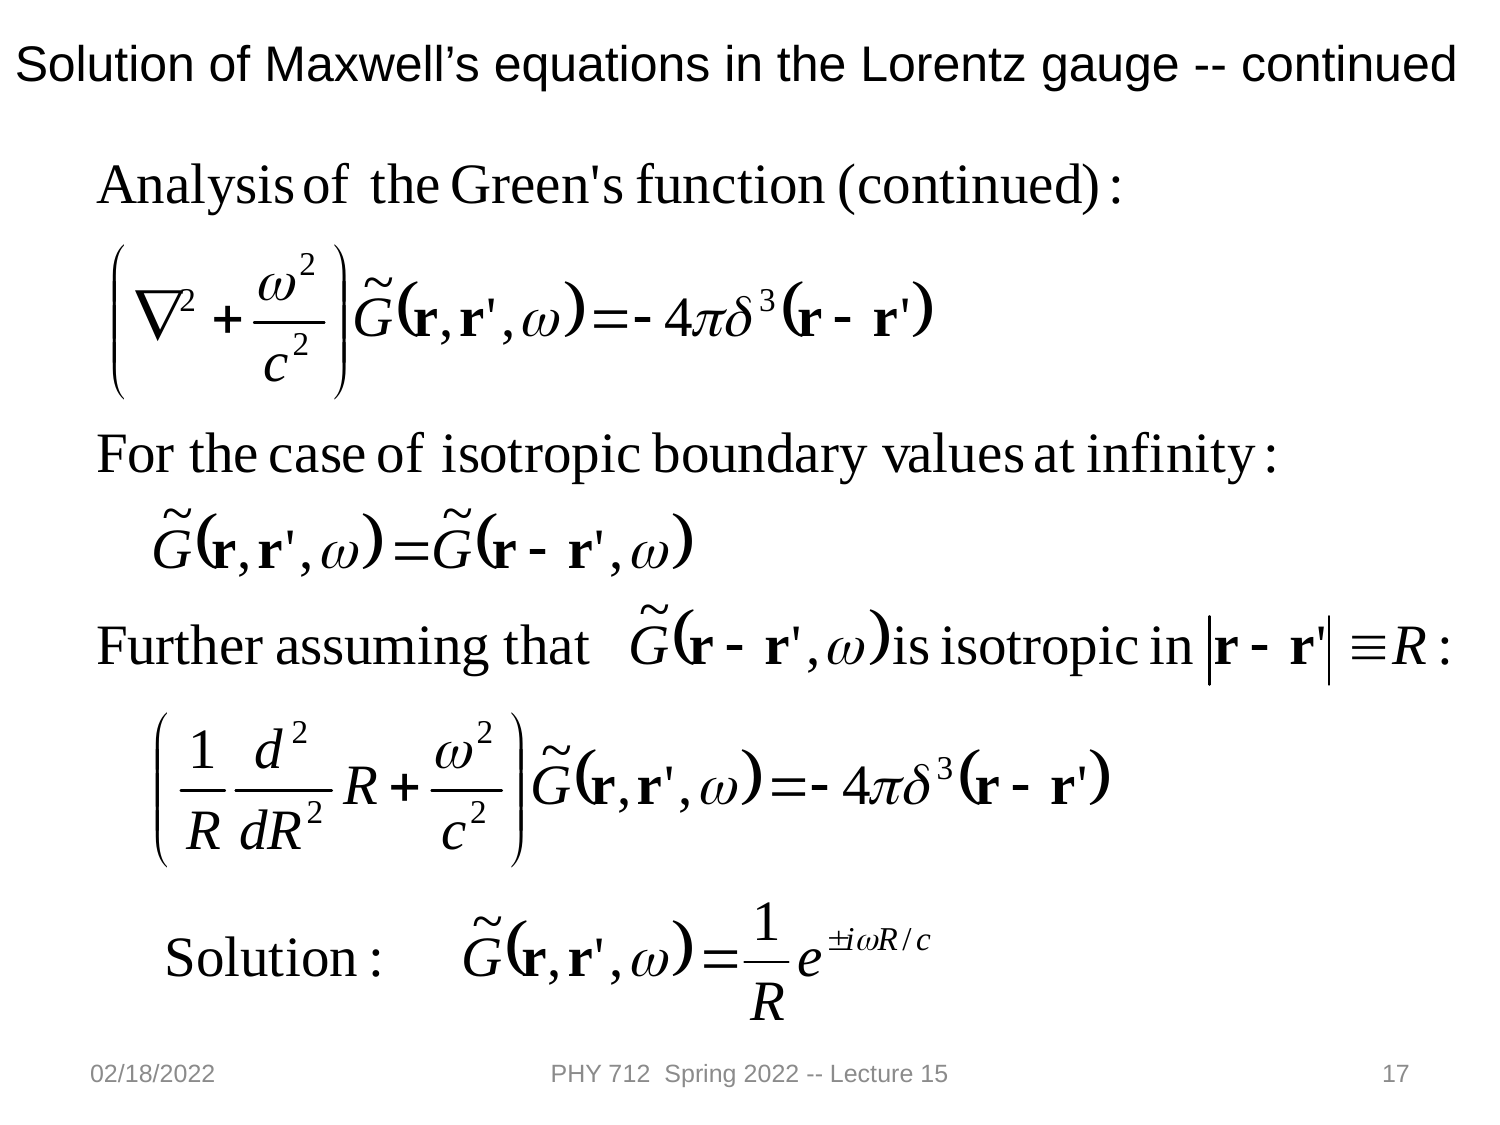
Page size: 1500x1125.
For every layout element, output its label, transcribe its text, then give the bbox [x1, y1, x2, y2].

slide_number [75, 1042, 425, 1103]
text_box Solution of Maxwell’s equations in the Lorentz gauge -- continued [0, 24, 1500, 100]
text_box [87, 149, 1475, 1035]
footer PHY 712 Spring 2022 -- Lecture 15 [512, 1044, 988, 1103]
slide_number 17 [1074, 1044, 1425, 1103]
